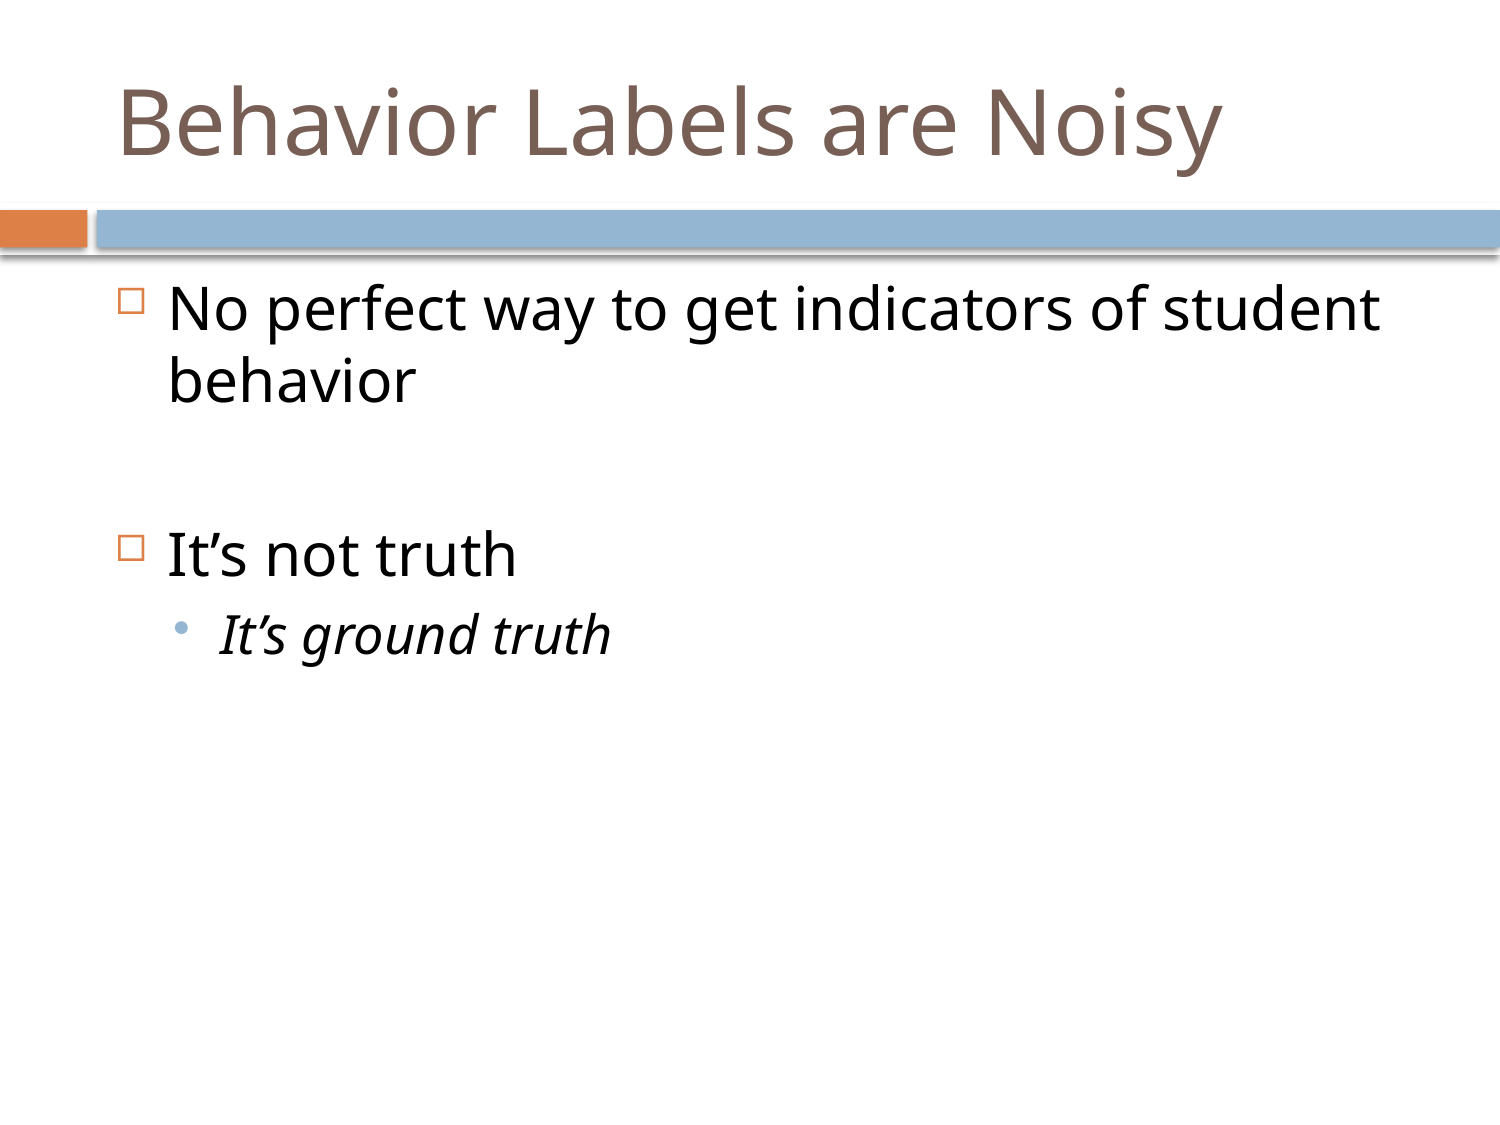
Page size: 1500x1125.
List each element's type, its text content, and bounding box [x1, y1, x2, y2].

list No perfect way to get indicators of student behavior It’s not truth It’s ground truth [100, 262, 1438, 1000]
title Behavior Labels are Noisy [100, 37, 1438, 200]
